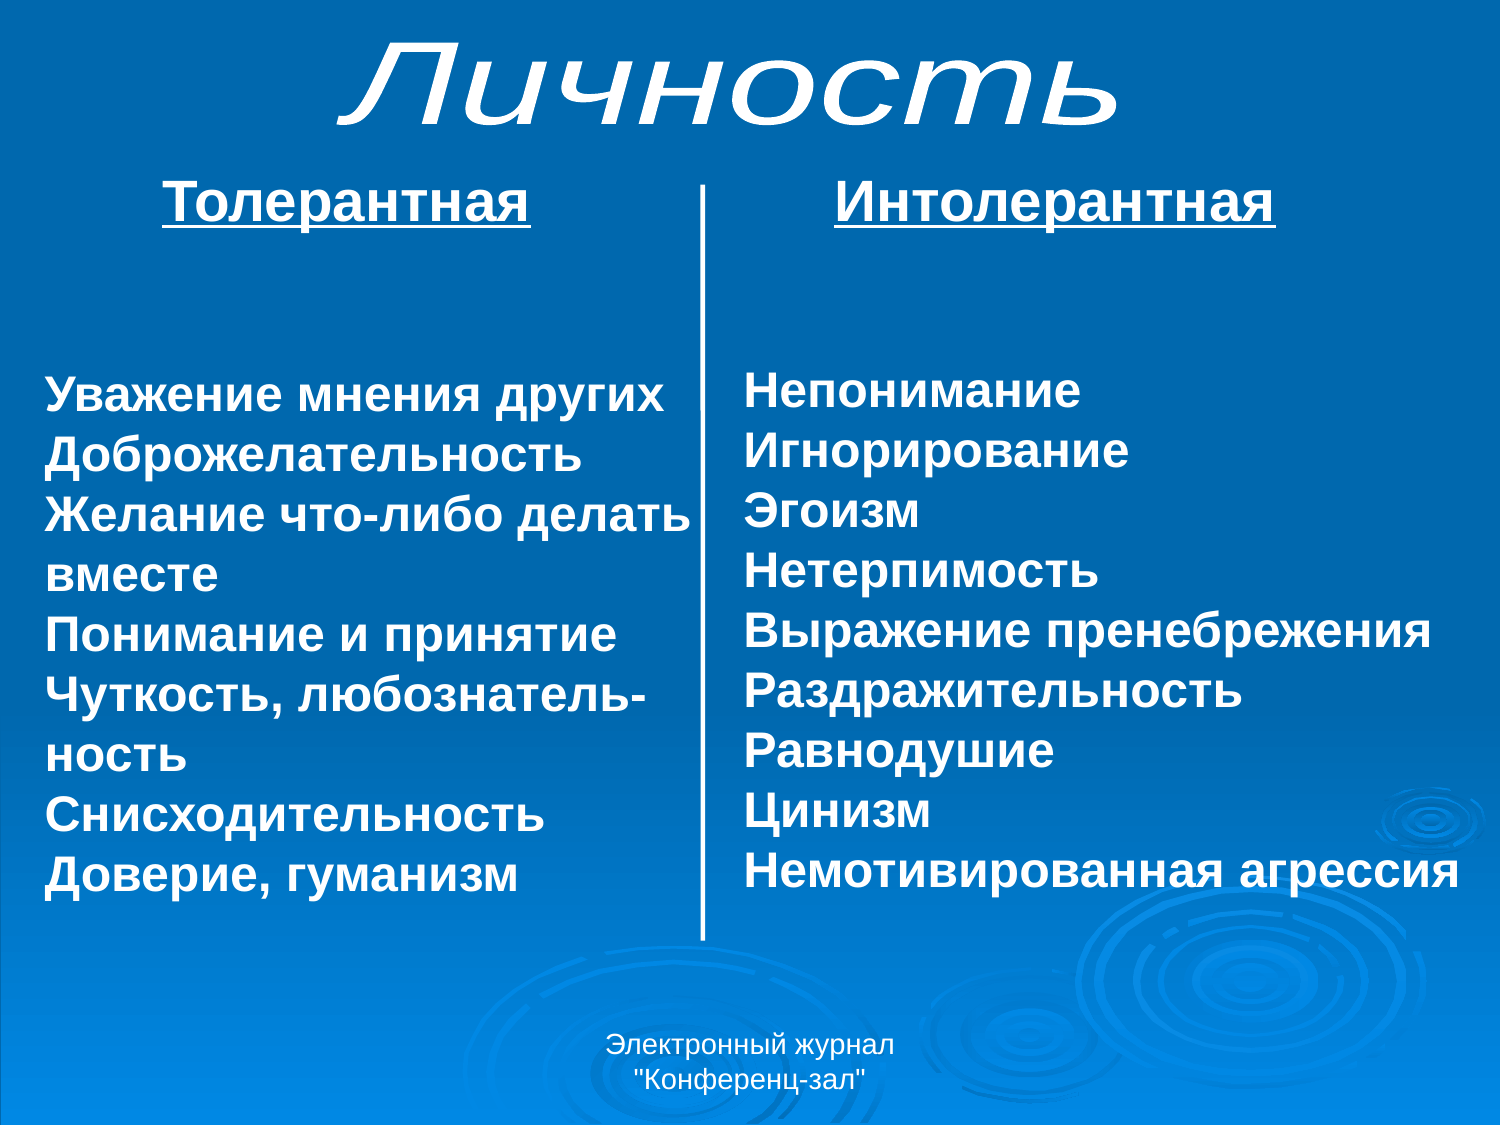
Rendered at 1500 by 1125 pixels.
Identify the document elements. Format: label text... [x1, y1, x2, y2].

text_box Непонимание Игнорирование Эгоизм Нетерпимость Выражение пренебрежения Раздражительность Равнодушие Цинизм Немотивированная агрессия [728, 349, 1476, 965]
text_box Уважение мнения других Доброжелательность Желание что-либо делать вместе Понимание и принятие Чуткость, любознатель- ность Снисходительность Доверие, гуманизм [29, 353, 722, 969]
footer Электронный журнал "Конференц-зал" [512, 1024, 988, 1103]
text_box Толерантная [147, 155, 546, 241]
text_box Интолерантная [819, 155, 1291, 241]
